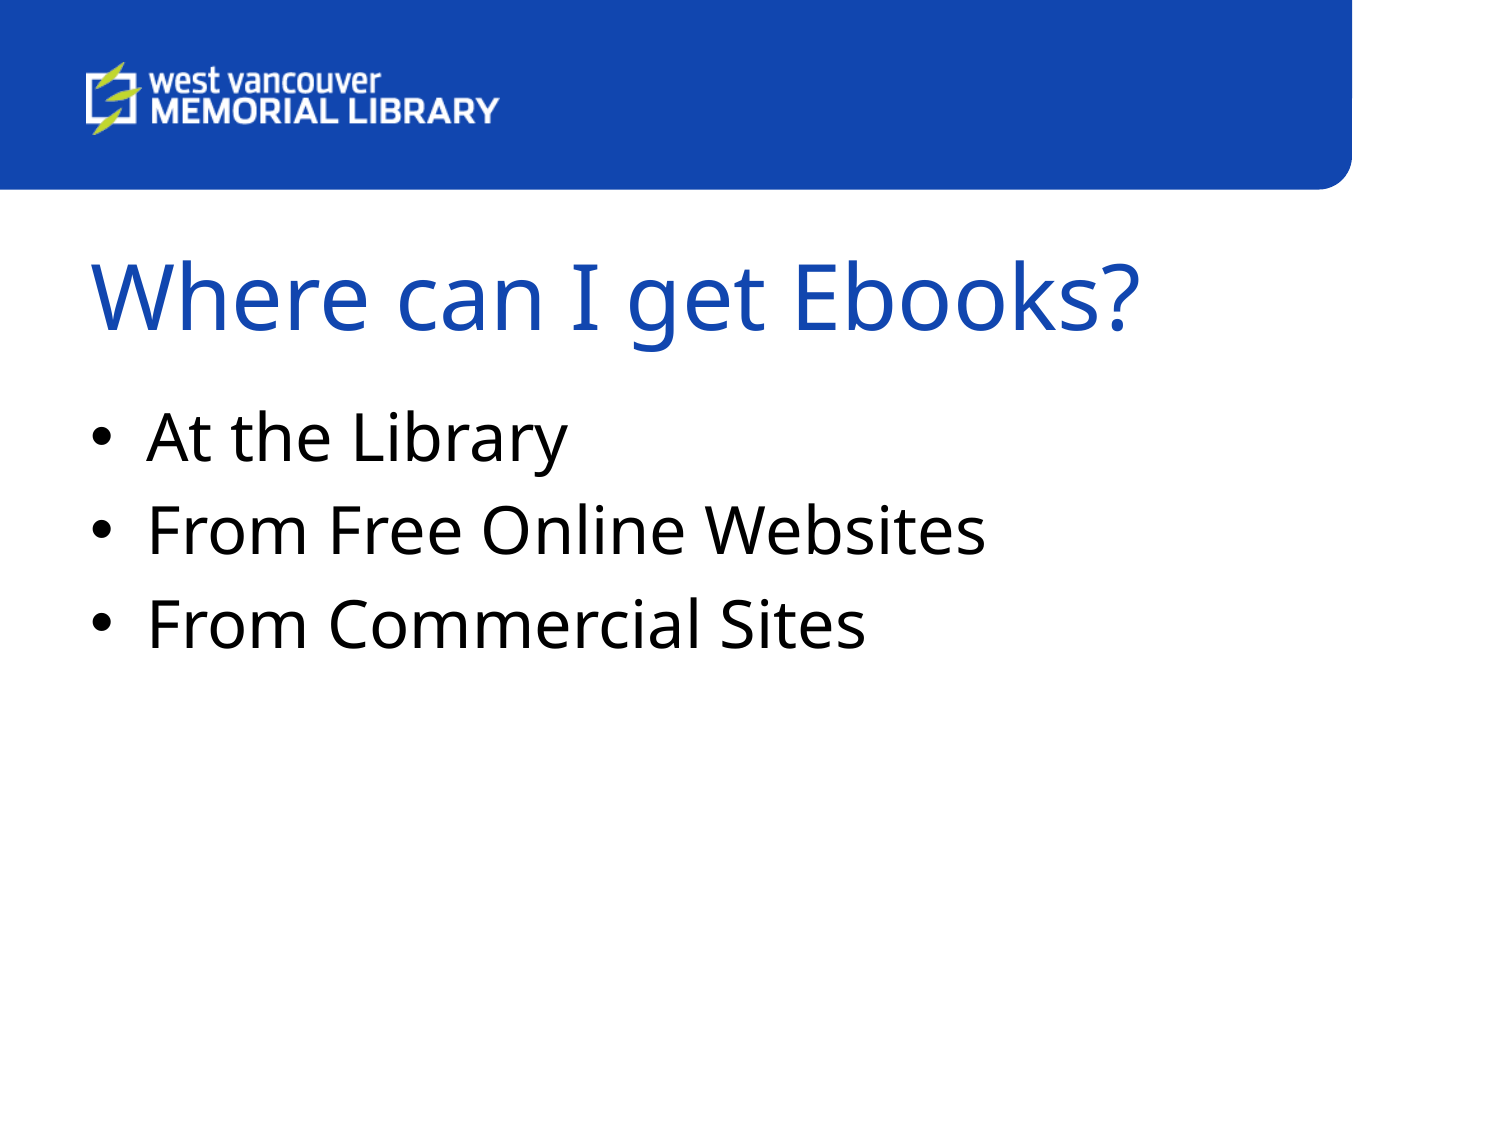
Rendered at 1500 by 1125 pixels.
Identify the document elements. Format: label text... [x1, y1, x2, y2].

list At the Library From Free Online Websites From Commercial Sites [74, 387, 1426, 1093]
picture [86, 62, 500, 135]
title Where can I get Ebooks? [74, 199, 1426, 387]
